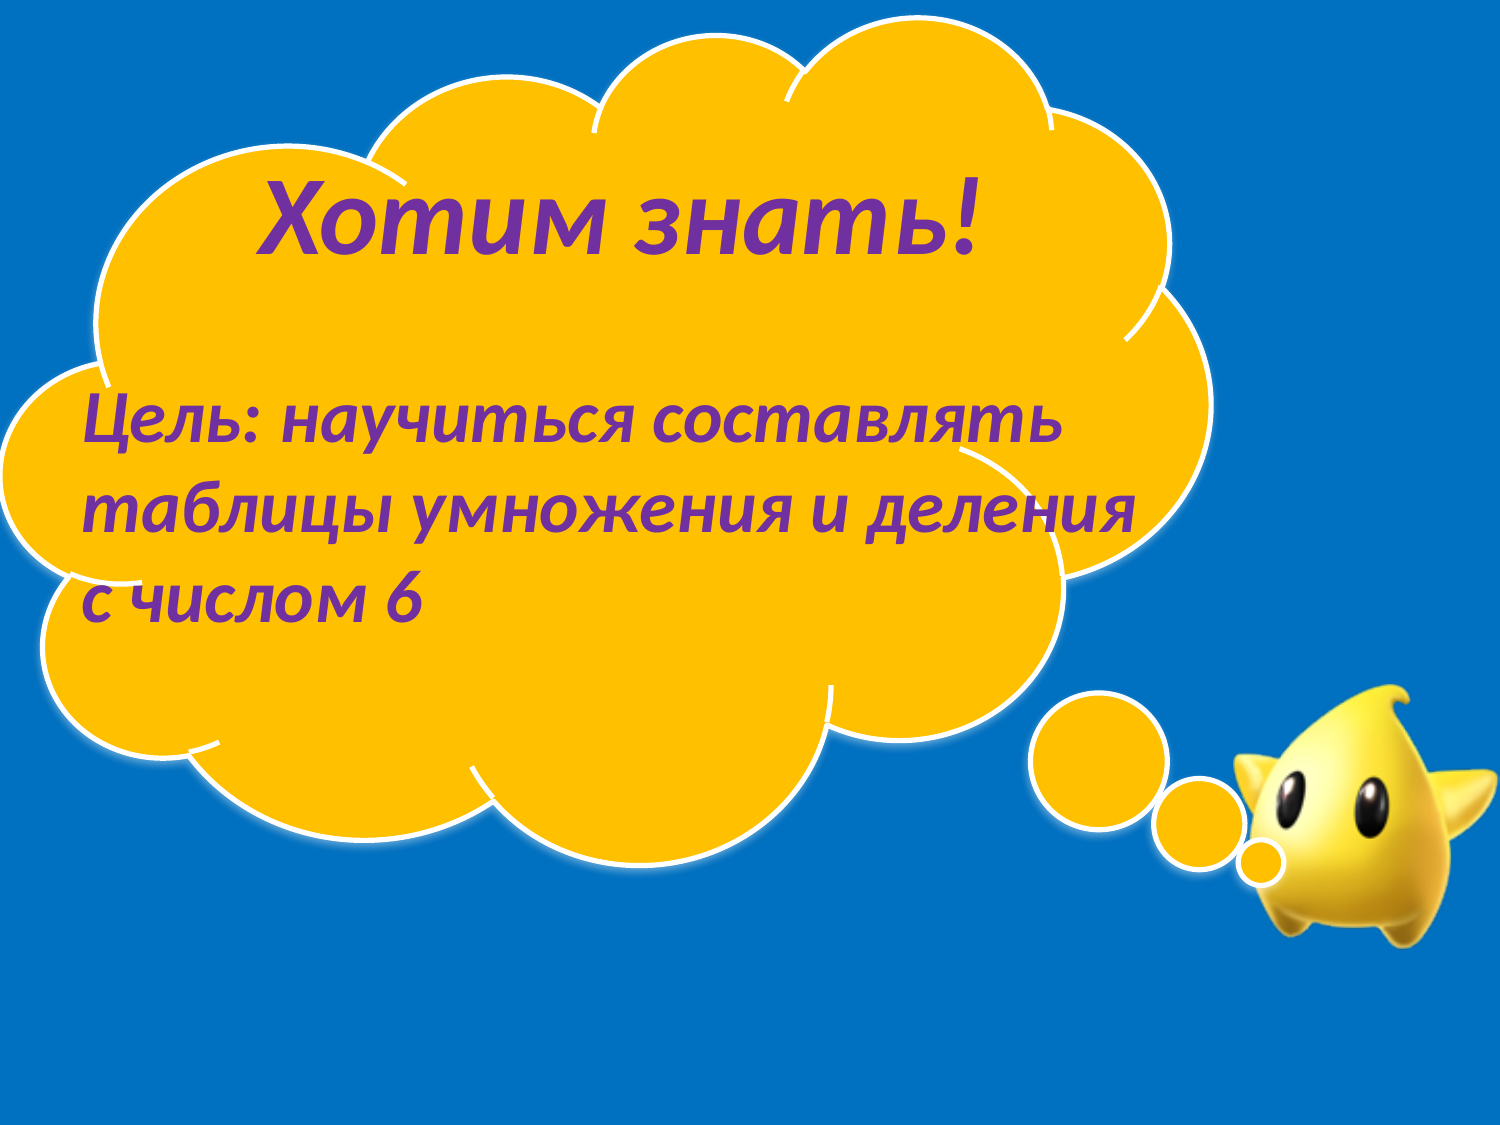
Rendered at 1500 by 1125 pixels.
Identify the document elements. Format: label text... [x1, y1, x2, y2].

text_box [1027, 690, 1227, 873]
picture [1232, 684, 1500, 952]
text_box Хотим знать! Цель: научиться составлять таблицы умножения и деления с числом 6 [66, 135, 1178, 645]
text_box [380, 15, 1116, 135]
text_box [0, 371, 1055, 869]
text_box [1178, 302, 1214, 509]
